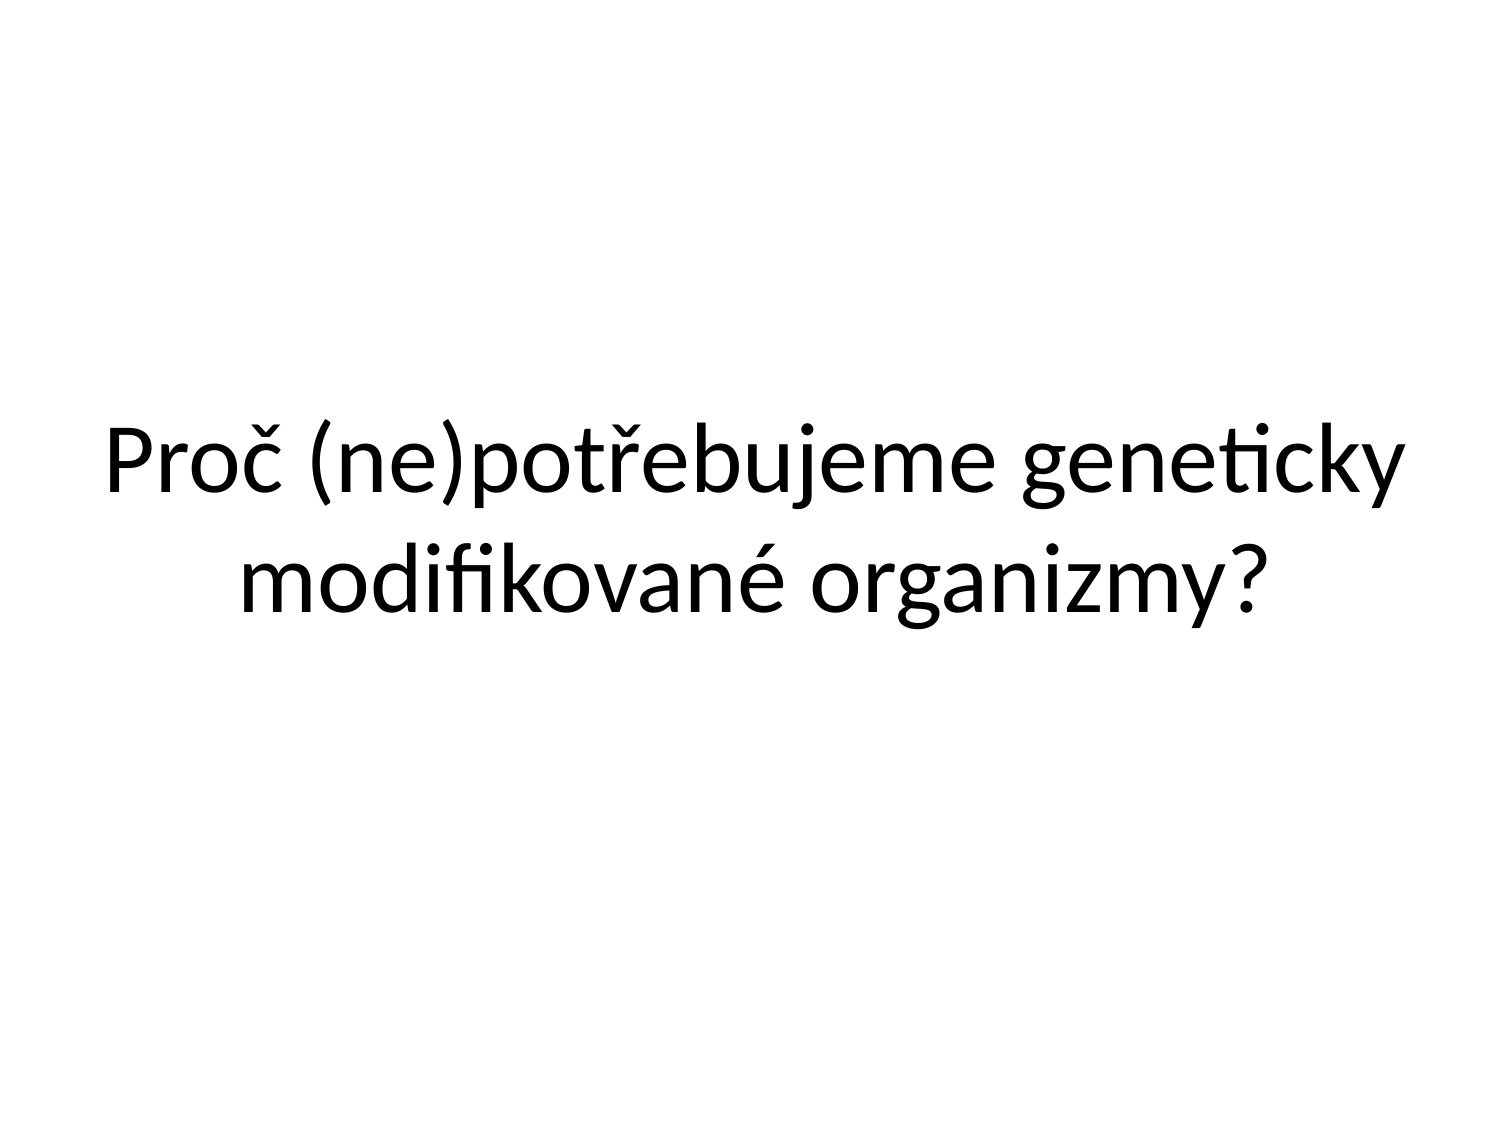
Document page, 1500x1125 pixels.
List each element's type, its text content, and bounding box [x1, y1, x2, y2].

text_box Proč (ne)potřebujeme geneticky modifikované organizmy? [88, 385, 1424, 640]
